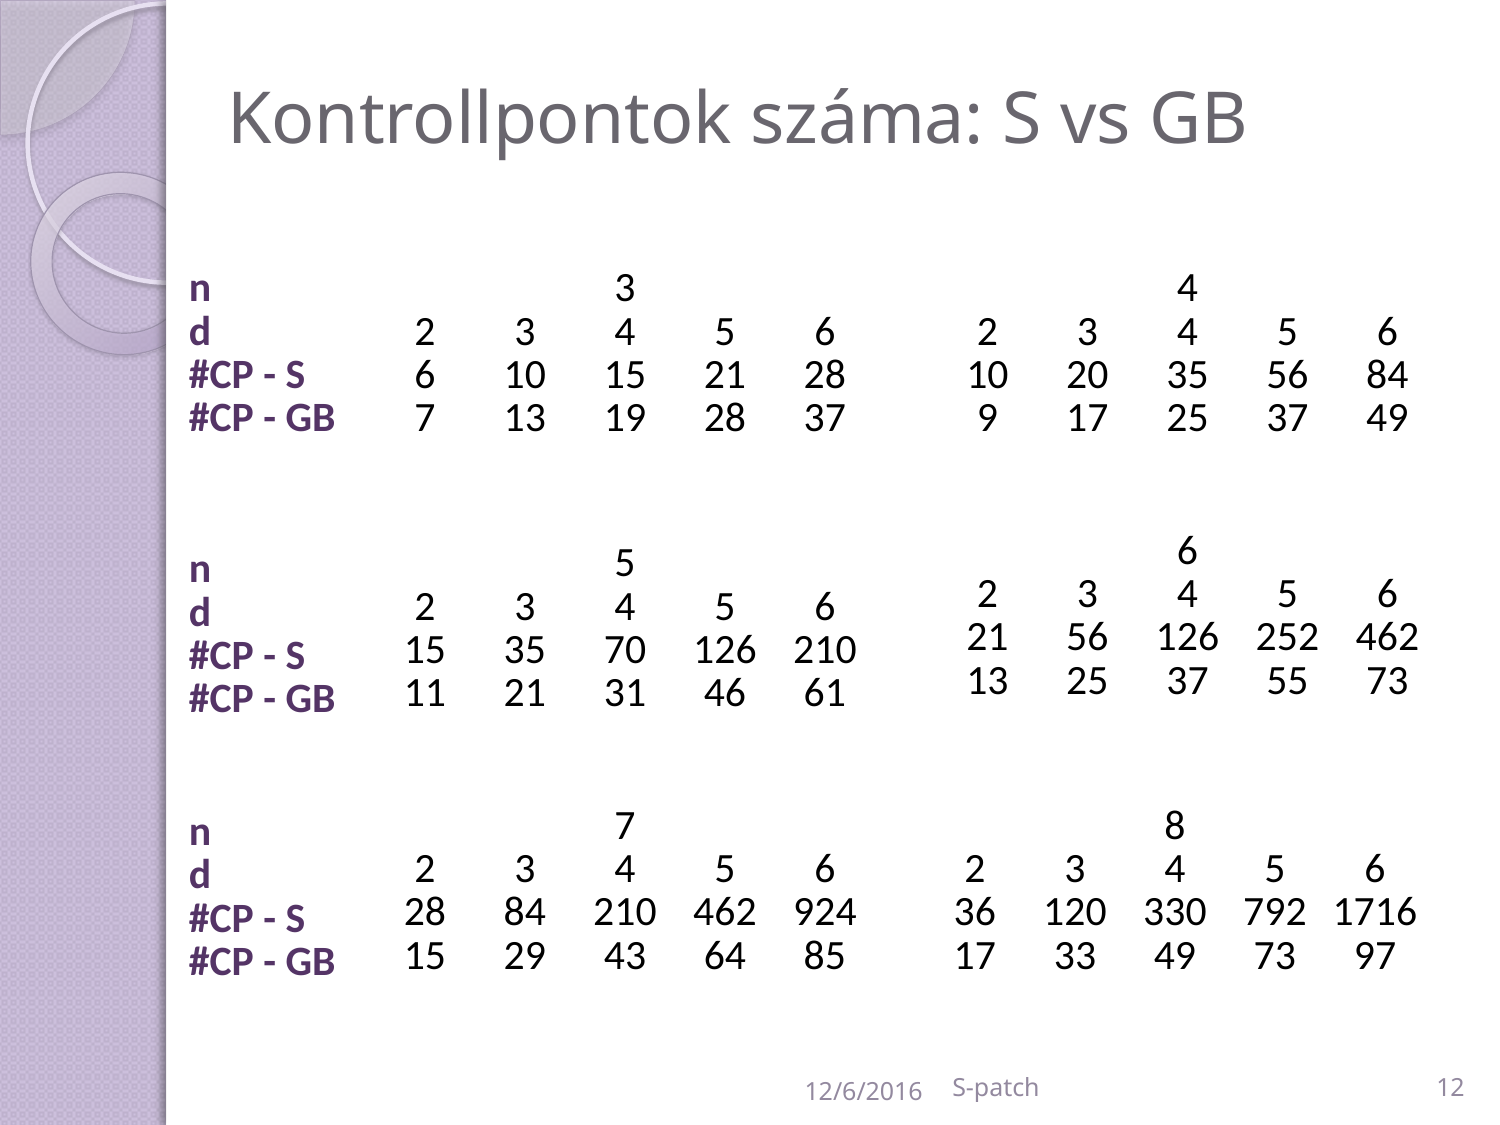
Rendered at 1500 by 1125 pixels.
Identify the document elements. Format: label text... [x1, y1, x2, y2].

table_cell 56 [1037, 618, 1137, 661]
table_cell 35 [1137, 355, 1237, 399]
table_cell 19 [575, 399, 675, 442]
table_cell 64 [675, 936, 775, 980]
table_cell 56 [1237, 355, 1337, 399]
table_cell 924 [775, 893, 875, 936]
table_cell 462 [1337, 618, 1437, 661]
table_cell 46 [675, 674, 775, 717]
table_cell d [188, 593, 375, 637]
table_cell 21 [675, 355, 775, 399]
table_header 6 [938, 531, 1437, 575]
slide_number 12 [1413, 1034, 1488, 1113]
table_cell 6 [1337, 575, 1437, 618]
table_cell 126 [1137, 618, 1237, 661]
table_cell 37 [1137, 661, 1237, 705]
table_header 8 [925, 806, 1425, 850]
table_cell 5 [1225, 850, 1325, 893]
table_header n [188, 269, 375, 312]
table_cell 17 [1037, 399, 1137, 442]
table_cell #CP - GB [188, 943, 375, 986]
table_cell 43 [575, 936, 675, 980]
table_cell 36 [925, 893, 1025, 936]
table_header 7 [375, 806, 875, 850]
table_header 4 [938, 269, 1437, 312]
table_cell 61 [775, 674, 875, 717]
table_cell 120 [1025, 893, 1125, 936]
table_cell 5 [1237, 575, 1337, 618]
table_cell 15 [375, 630, 475, 674]
table_cell #CP - S [188, 899, 375, 943]
table_cell 462 [675, 893, 775, 936]
table_cell 6 [1337, 312, 1437, 355]
table_cell 55 [1237, 661, 1337, 705]
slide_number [587, 1034, 937, 1113]
table_cell 10 [938, 355, 1037, 399]
table_cell 5 [1237, 312, 1337, 355]
table_cell 84 [1337, 355, 1437, 399]
table_cell 210 [575, 893, 675, 936]
table_cell 6 [775, 587, 875, 630]
table_cell #CP - S [188, 637, 375, 680]
table_cell 20 [1037, 355, 1137, 399]
footer S-patch [937, 1034, 1413, 1113]
table_cell 5 [675, 850, 775, 893]
table_cell 5 [675, 587, 775, 630]
table_cell 4 [575, 850, 675, 893]
table_cell 85 [775, 936, 875, 980]
table_cell 4 [575, 587, 675, 630]
table_cell 4 [575, 312, 675, 355]
table_cell 29 [475, 936, 575, 980]
table_cell 4 [1125, 850, 1225, 893]
table_cell 28 [375, 893, 475, 936]
table_cell 13 [938, 661, 1037, 705]
table_cell 33 [1025, 936, 1125, 980]
table_cell 6 [775, 312, 875, 355]
table_cell 13 [475, 399, 575, 442]
table_cell 37 [775, 399, 875, 442]
table_cell 2 [925, 850, 1025, 893]
table_cell d [188, 312, 375, 355]
table_cell 9 [938, 399, 1037, 442]
table_header 3 [375, 269, 875, 312]
table_cell 97 [1325, 936, 1425, 980]
table_cell 84 [475, 893, 575, 936]
table_cell 28 [775, 355, 875, 399]
table_cell 25 [1137, 399, 1237, 442]
table_cell 11 [375, 674, 475, 717]
table_cell 21 [938, 618, 1037, 661]
table_cell #CP - GB [188, 680, 375, 723]
table_cell #CP - GB [188, 399, 375, 442]
table_cell 252 [1237, 618, 1337, 661]
table_cell 70 [575, 630, 675, 674]
table_cell 2 [938, 312, 1037, 355]
table_cell 49 [1125, 936, 1225, 980]
table_cell 2 [375, 312, 475, 355]
table_cell 10 [475, 355, 575, 399]
table_cell 21 [475, 674, 575, 717]
table_cell 3 [1037, 575, 1137, 618]
table_cell 3 [475, 587, 575, 630]
table_cell 17 [925, 936, 1025, 980]
table_cell 3 [475, 312, 575, 355]
table_cell 49 [1337, 399, 1437, 442]
table_cell 2 [938, 575, 1037, 618]
table_header 5 [375, 544, 875, 587]
table_header n [188, 812, 375, 856]
table_cell 73 [1337, 661, 1437, 705]
table_cell 28 [675, 399, 775, 442]
table_cell 4 [1137, 575, 1237, 618]
table_cell 792 [1225, 893, 1325, 936]
table_cell 2 [375, 587, 475, 630]
table_cell 330 [1125, 893, 1225, 936]
table_cell #CP - S [188, 355, 375, 399]
table_cell 3 [1025, 850, 1125, 893]
table_cell 126 [675, 630, 775, 674]
table_cell 73 [1225, 936, 1325, 980]
table_cell 210 [775, 630, 875, 674]
table_cell 35 [475, 630, 575, 674]
table_cell 15 [575, 355, 675, 399]
table_cell 25 [1037, 661, 1137, 705]
table_cell 3 [475, 850, 575, 893]
table_cell d [188, 856, 375, 899]
table_cell 6 [775, 850, 875, 893]
table_cell 4 [1137, 312, 1237, 355]
table_cell 37 [1237, 399, 1337, 442]
title Kontrollpontok száma: S vs GB [212, 37, 1443, 193]
table_cell 5 [675, 312, 775, 355]
table_cell 2 [375, 850, 475, 893]
table_cell 7 [375, 399, 475, 442]
table_cell 31 [575, 674, 675, 717]
table_cell 15 [375, 936, 475, 980]
table_cell 3 [1037, 312, 1137, 355]
table_header n [188, 550, 375, 593]
table_cell 1716 [1325, 893, 1425, 936]
table_cell 6 [375, 355, 475, 399]
table_cell 6 [1325, 850, 1425, 893]
